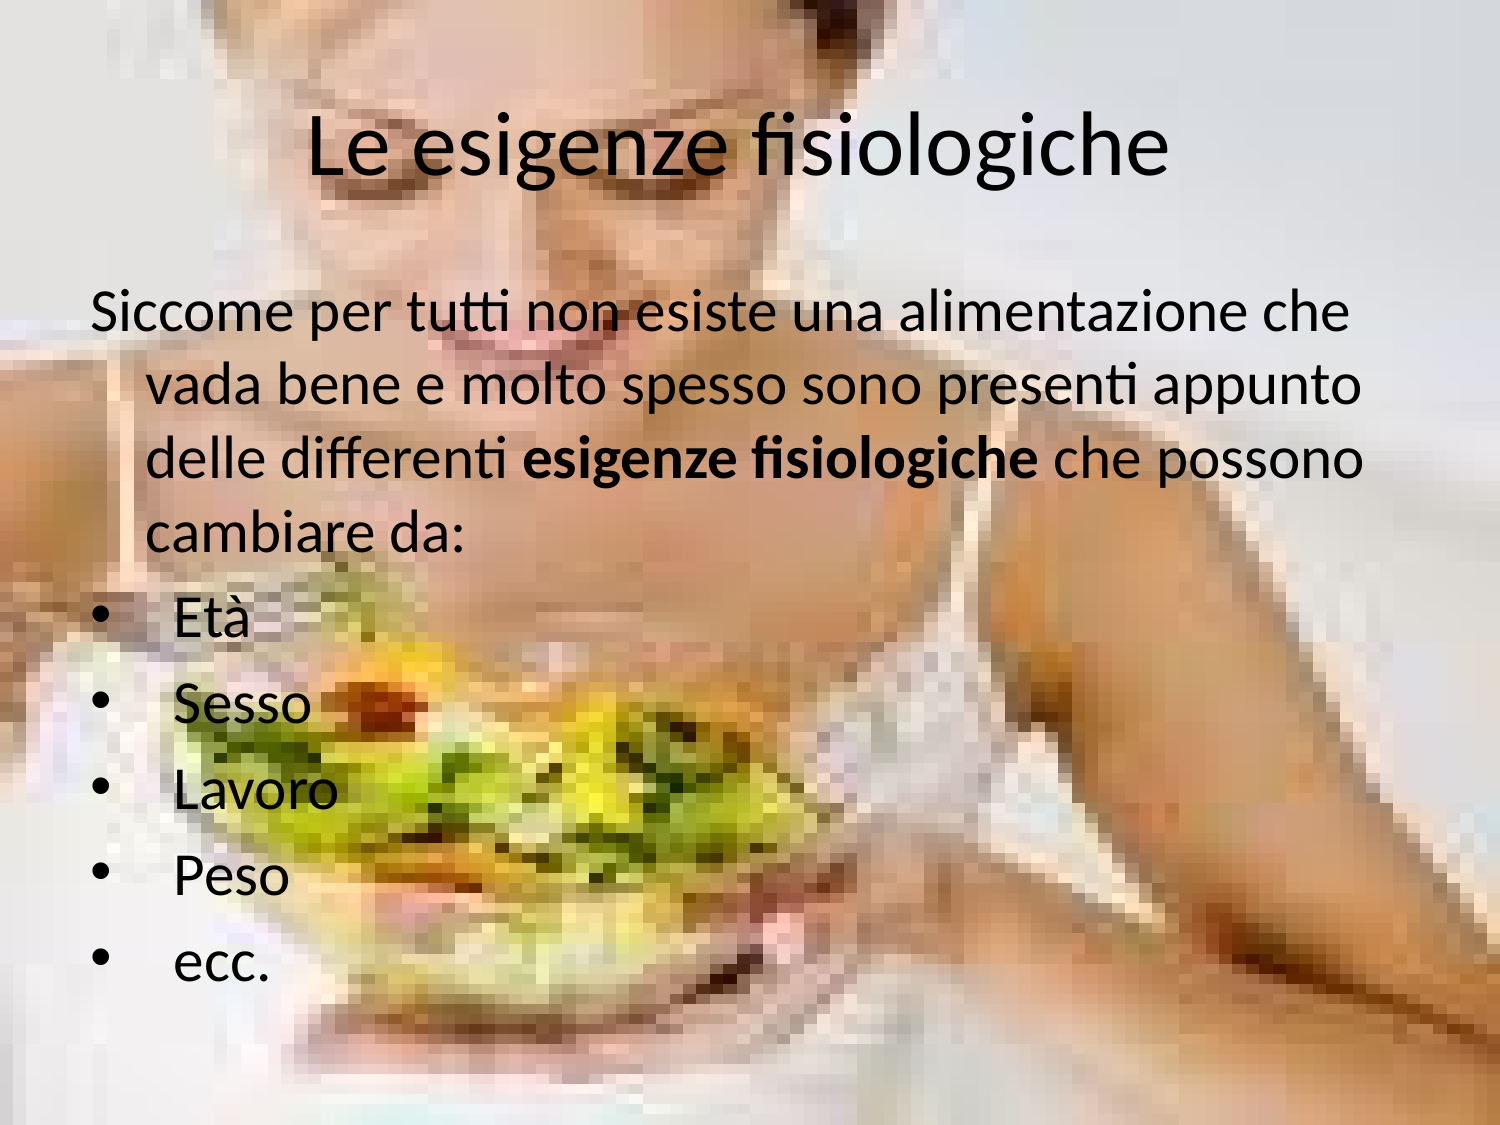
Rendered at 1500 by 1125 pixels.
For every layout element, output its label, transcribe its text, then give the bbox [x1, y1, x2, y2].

picture [0, 0, 1500, 1125]
title Le esigenze fisiologiche [75, 45, 1425, 233]
list Siccome per tutti non esiste una alimentazione che vada bene e molto spesso sono presenti appunto delle differenti esigenze fisiologiche che possono cambiare da: Età Sesso Lavoro Peso ecc. [75, 262, 1425, 1005]
